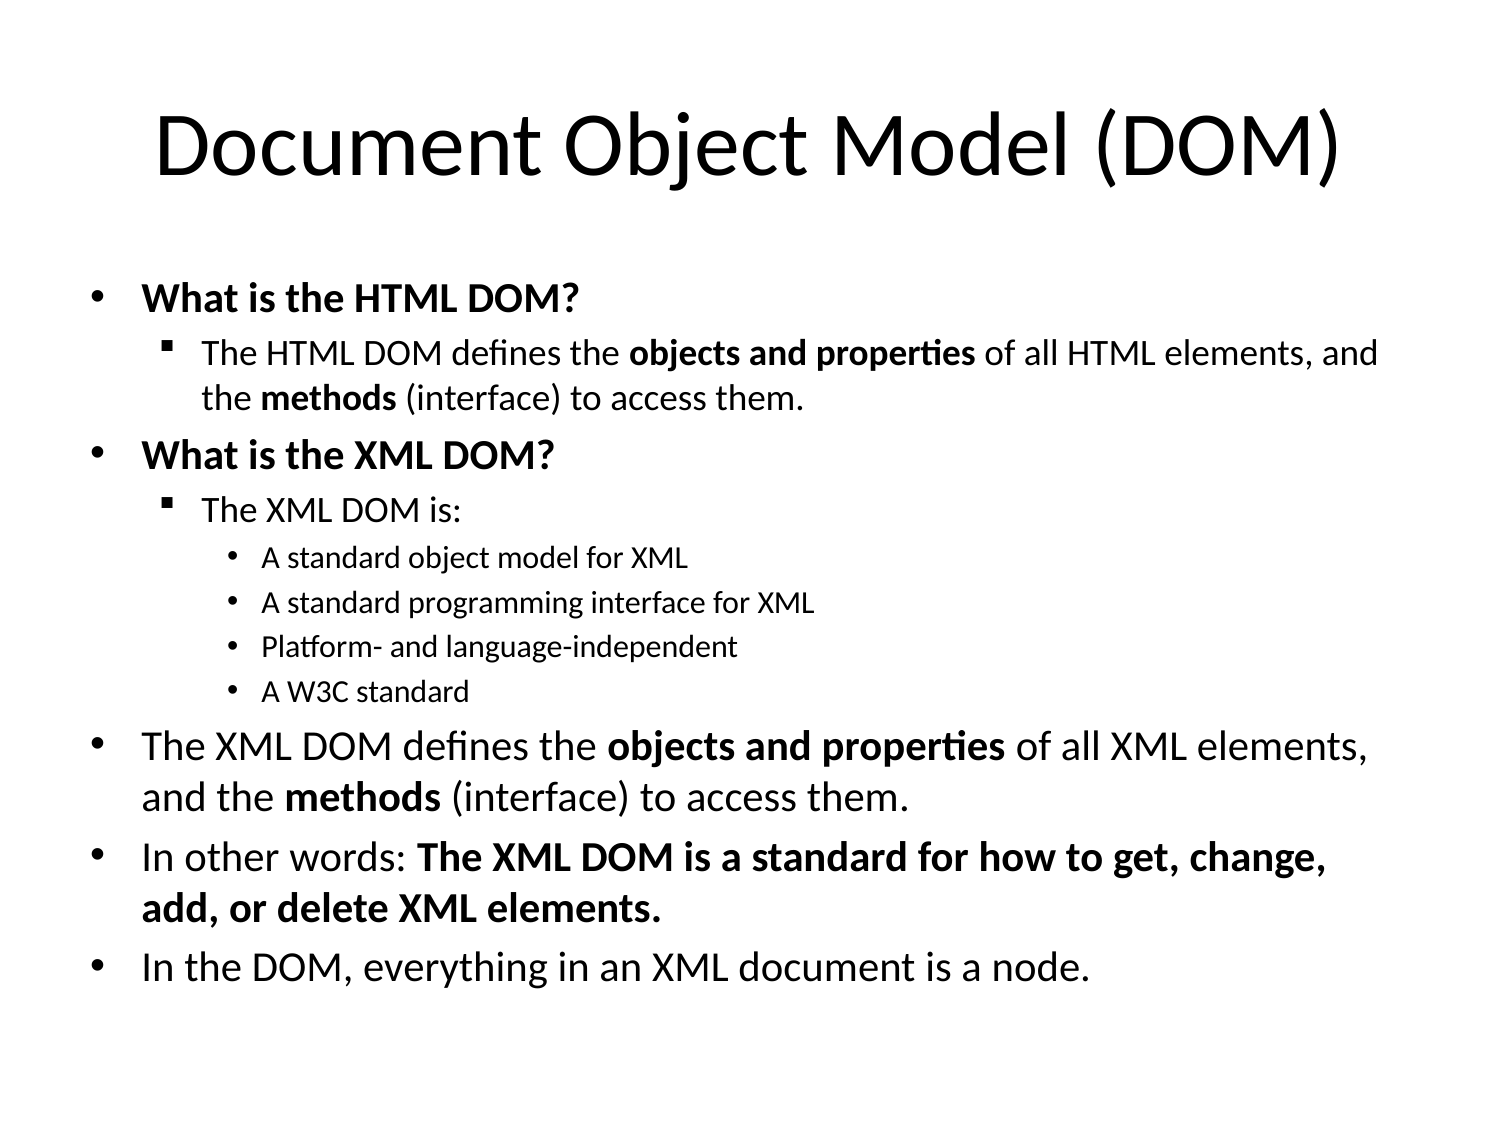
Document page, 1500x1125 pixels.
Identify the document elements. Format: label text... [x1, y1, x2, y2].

title Document Object Model (DOM) [75, 45, 1425, 233]
list What is the HTML DOM? The HTML DOM defines the objects and properties of all HTML elements, and the methods (interface) to access them. What is the XML DOM? The XML DOM is: A standard object model for XML A standard programming interface for XML Platform- and language-independent A W3C standard The XML DOM defines the objects and properties of all XML elements, and the methods (interface) to access them. In other words: The XML DOM is a standard for how to get, change, add, or delete XML elements. In the DOM, everything in an XML document is a node. [75, 262, 1425, 1005]
